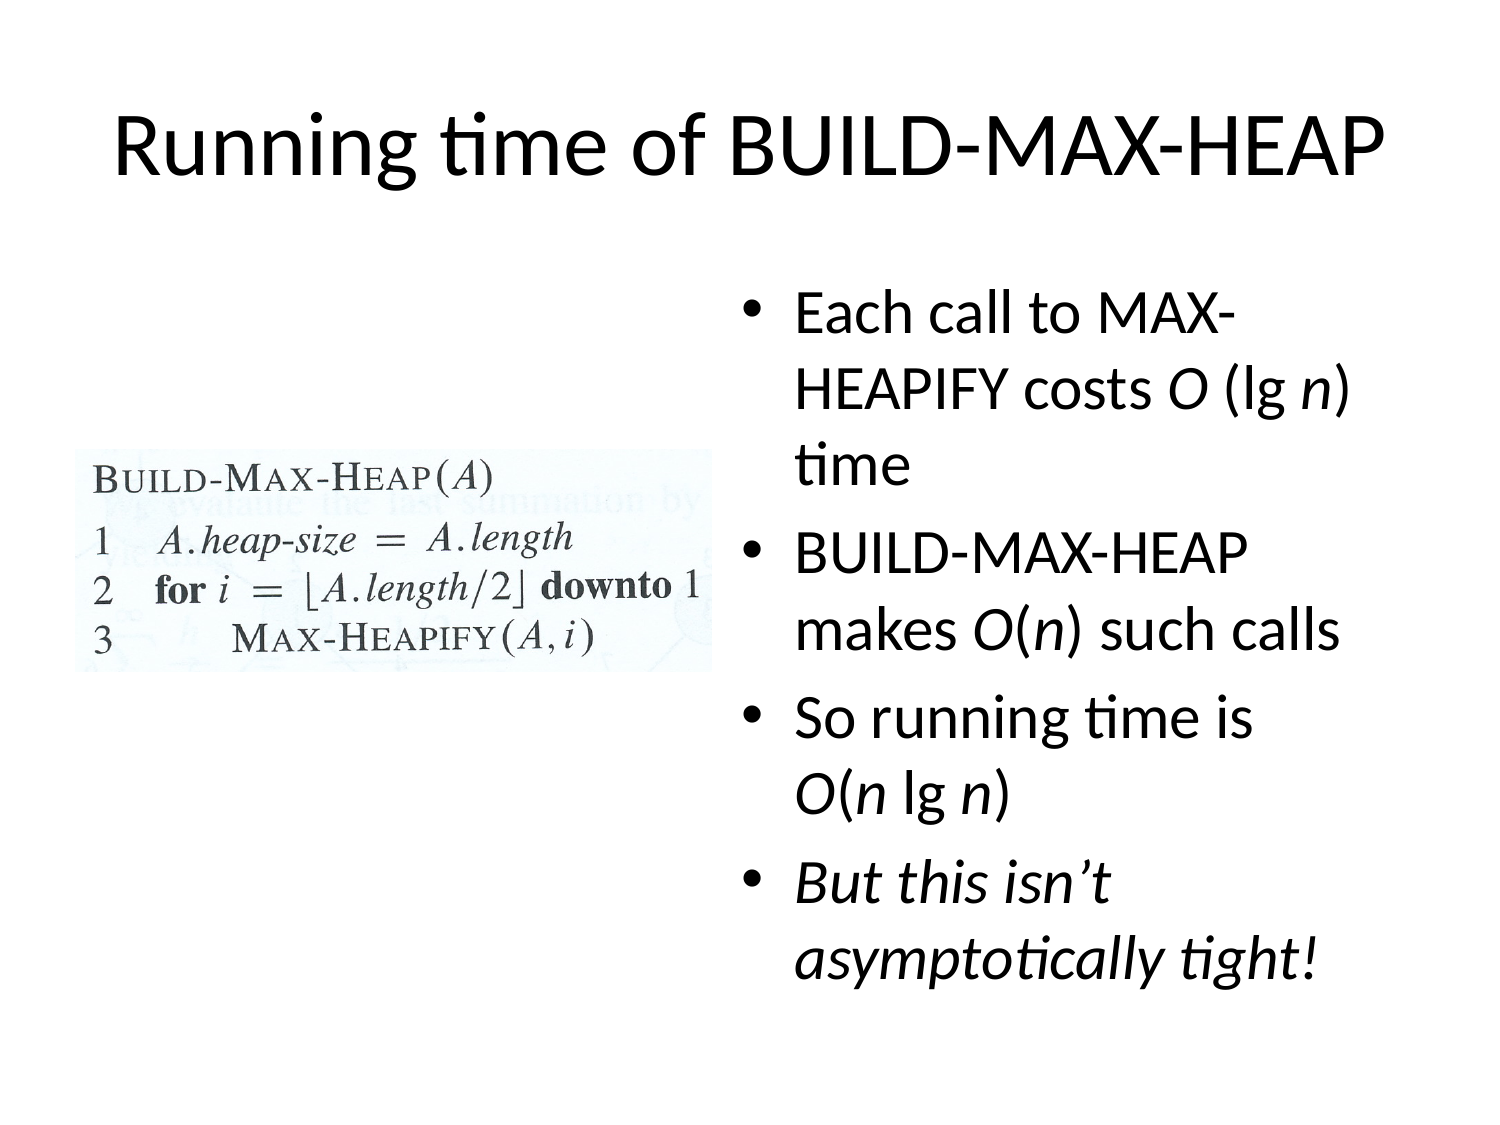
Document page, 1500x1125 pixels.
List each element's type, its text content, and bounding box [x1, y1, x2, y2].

list Each call to Max-Heapify costs O (lg n) time Build-Max-Heap makes O(n) such calls So running time is O(n lg n) But this isn’t asymptotically tight! [726, 262, 1425, 1005]
picture [74, 449, 712, 673]
title Running time of Build-Max-Heap [75, 45, 1425, 233]
